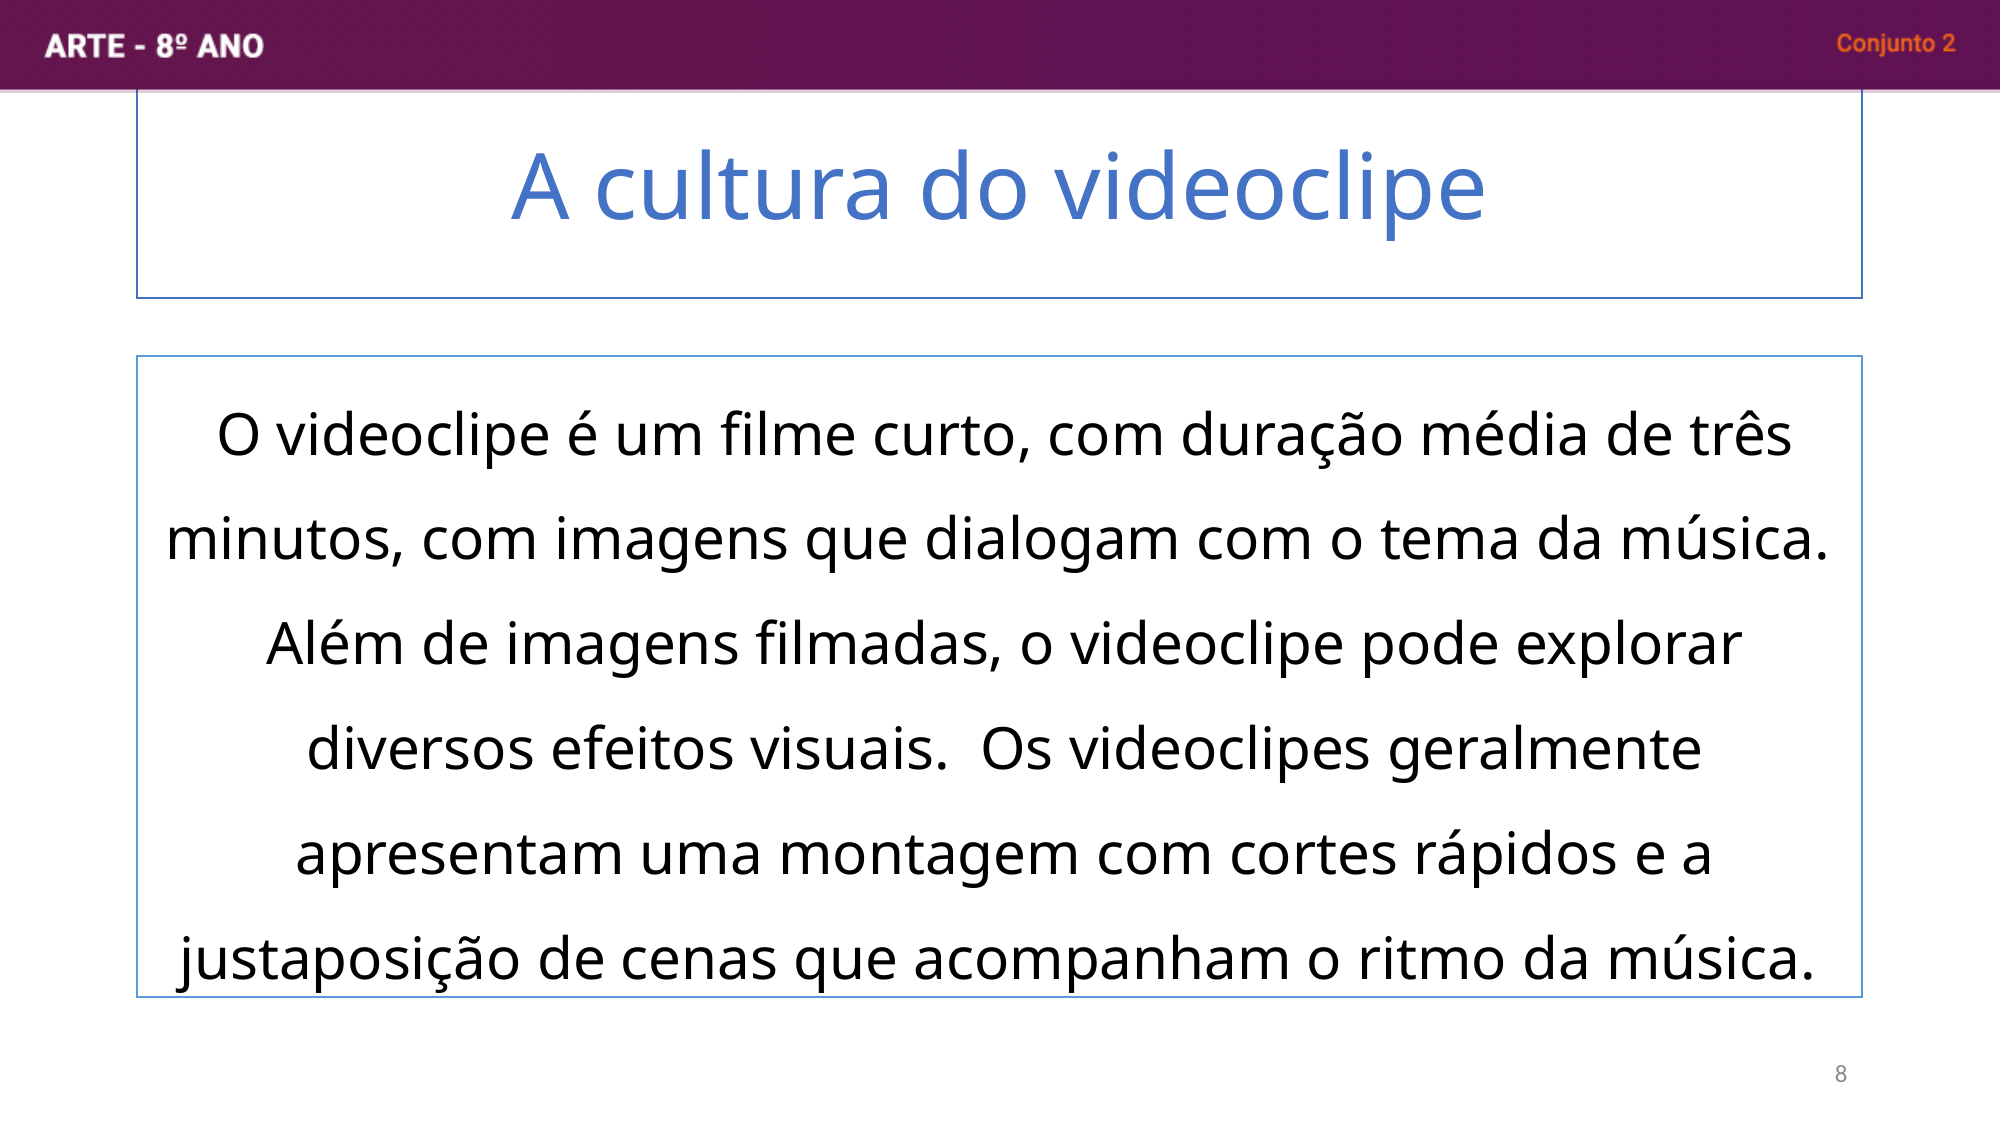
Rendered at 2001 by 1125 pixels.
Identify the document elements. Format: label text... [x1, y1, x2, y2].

slide_number 8 [1412, 1042, 1863, 1103]
picture [0, 0, 2000, 93]
text_box O videoclipe é um filme curto, com duração média de três minutos, com imagens que dialogam com o tema da música. Além de imagens filmadas, o videoclipe pode explorar diversos efeitos visuais. Os videoclipes geralmente apresentam uma montagem com cortes rápidos e a justaposição de cenas que acompanham o ritmo da música. [136, 355, 1863, 998]
text_box A cultura do videoclipe [136, 93, 1863, 299]
